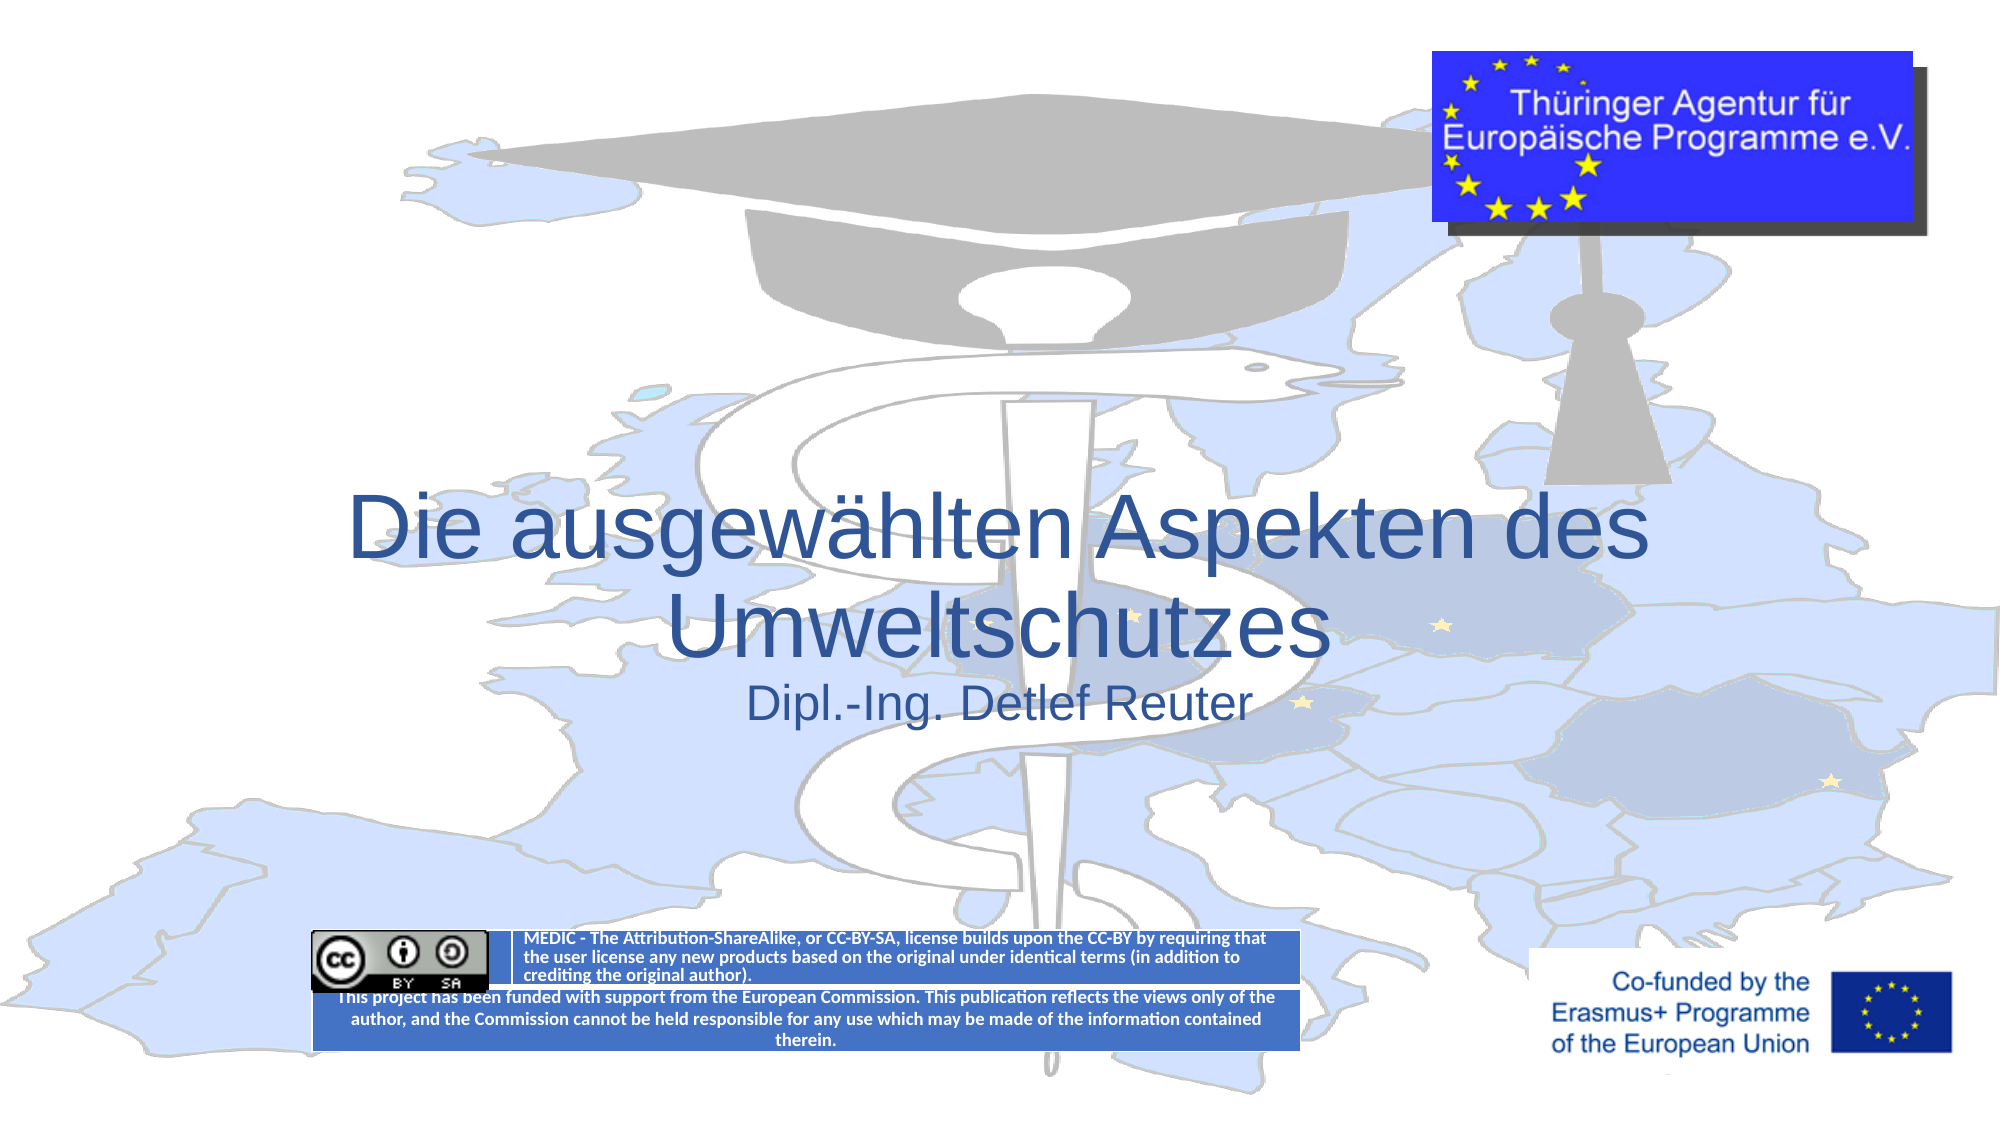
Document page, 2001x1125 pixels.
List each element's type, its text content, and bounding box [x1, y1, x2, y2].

picture [311, 930, 489, 993]
table_cell This project has been funded with support from the European Commission. This publication reflects the views only of the author, and the Commission cannot be held responsible for any use which may be made of the information contained therein. [313, 990, 1300, 1051]
table_header MEDIC - The Attribution-ShareAlike, or CC-BY-SA, license builds upon the CC-BY by requiring that the user license any new products based on the original under identical terms (in addition to crediting the original author). [513, 931, 1300, 984]
picture [1528, 948, 1971, 1074]
table_header [489, 931, 511, 984]
picture [1432, 51, 1913, 222]
subtitle [249, 375, 1750, 790]
title Die ausgewählten Aspekten des Umweltschutzes Dipl.-Ing. Detlef Reuter [249, 790, 1750, 836]
